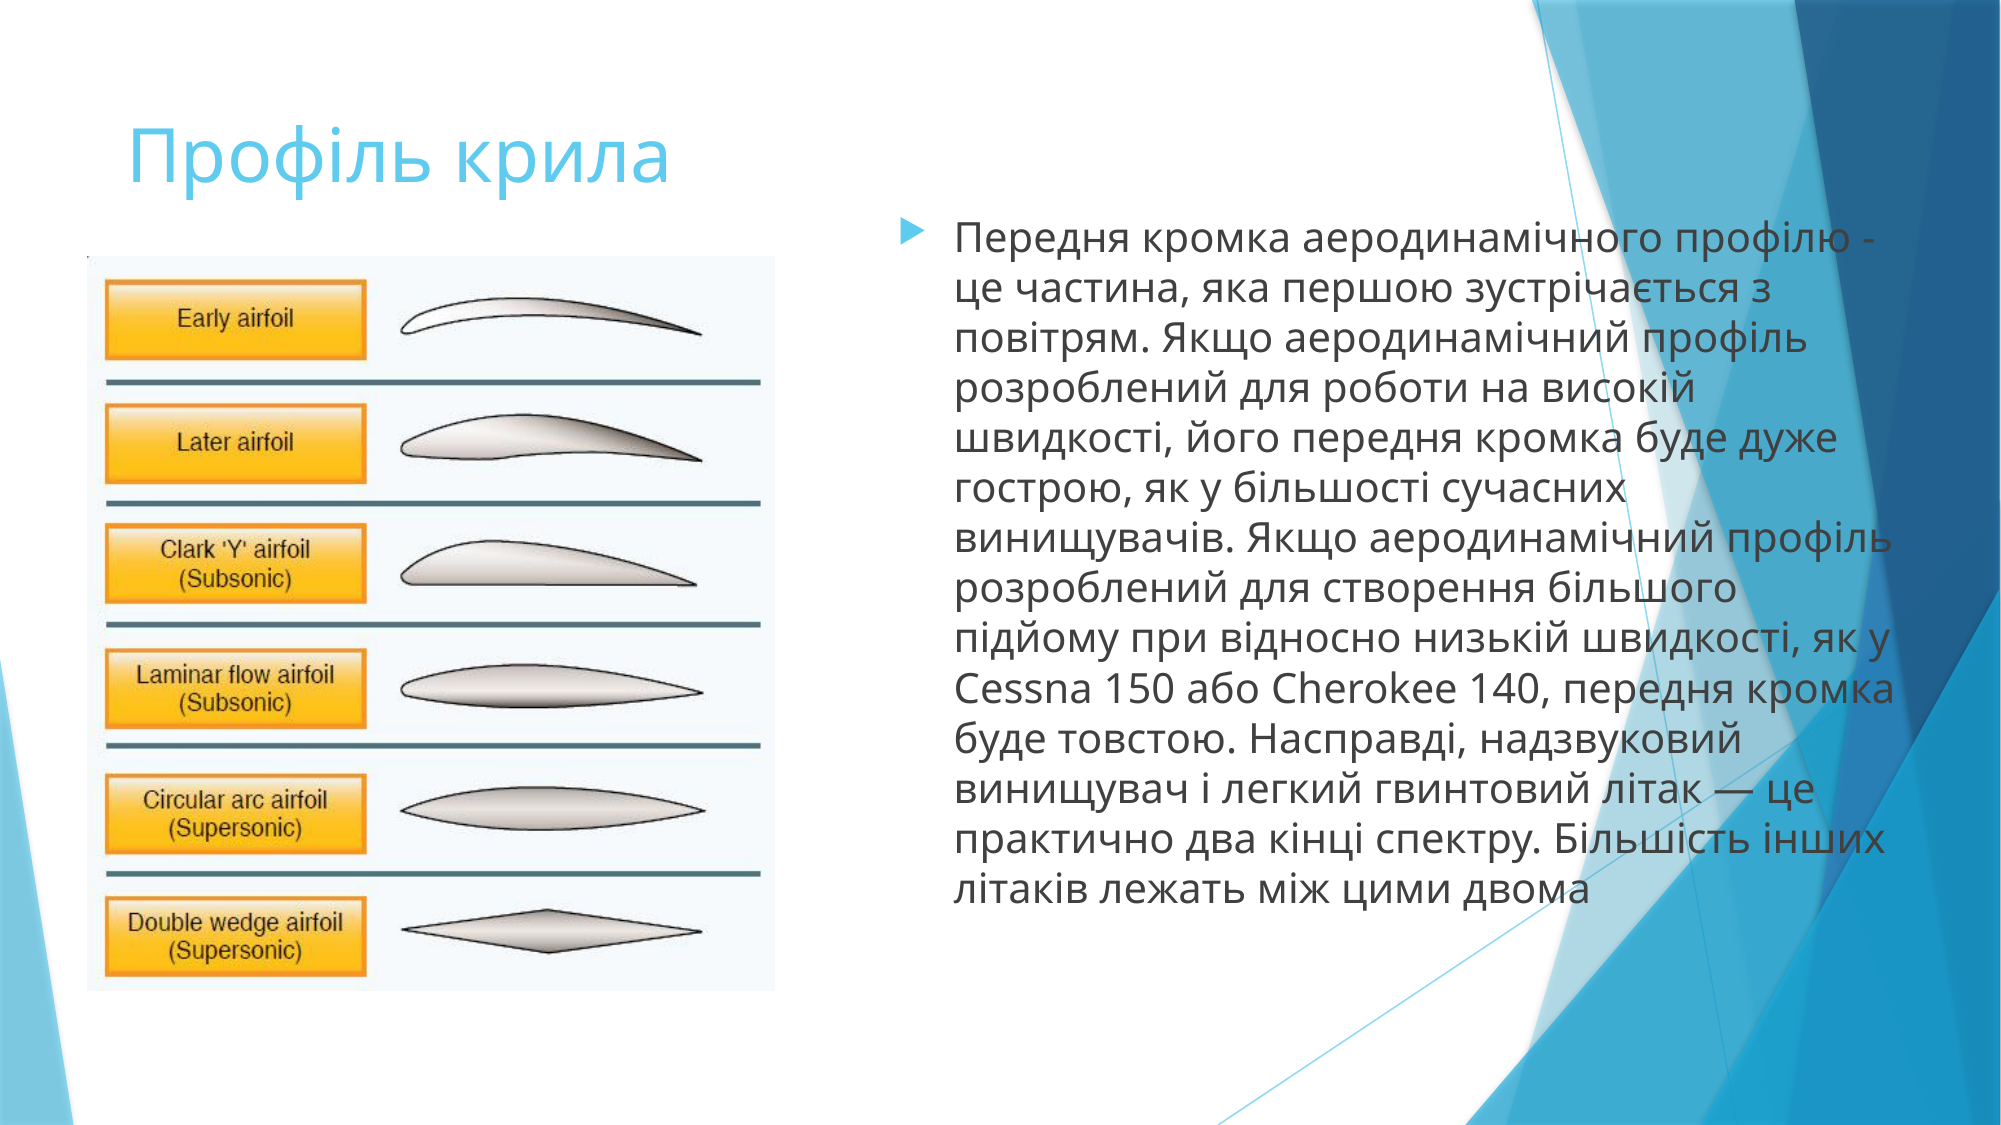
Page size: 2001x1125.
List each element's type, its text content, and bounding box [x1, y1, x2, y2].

title Профіль крила [111, 99, 1522, 317]
list Передня кромка аеродинамічного профілю - це частина, яка першою зустрічається з повітрям. Якщо аеродинамічний профіль розроблений для роботи на високій швидкості, його передня кромка буде дуже гострою, як у більшості сучасних винищувачів. Якщо аеродинамічний профіль розроблений для створення більшого підйому при відносно низькій швидкості, як у Cessna 150 або Cherokee 140, передня кромка буде товстою. Насправді, надзвуковий винищувач і легкий гвинтовий літак — це практично два кінці спектру. Більшість інших літаків лежать між цими двома [882, 203, 1912, 1062]
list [87, 255, 775, 992]
